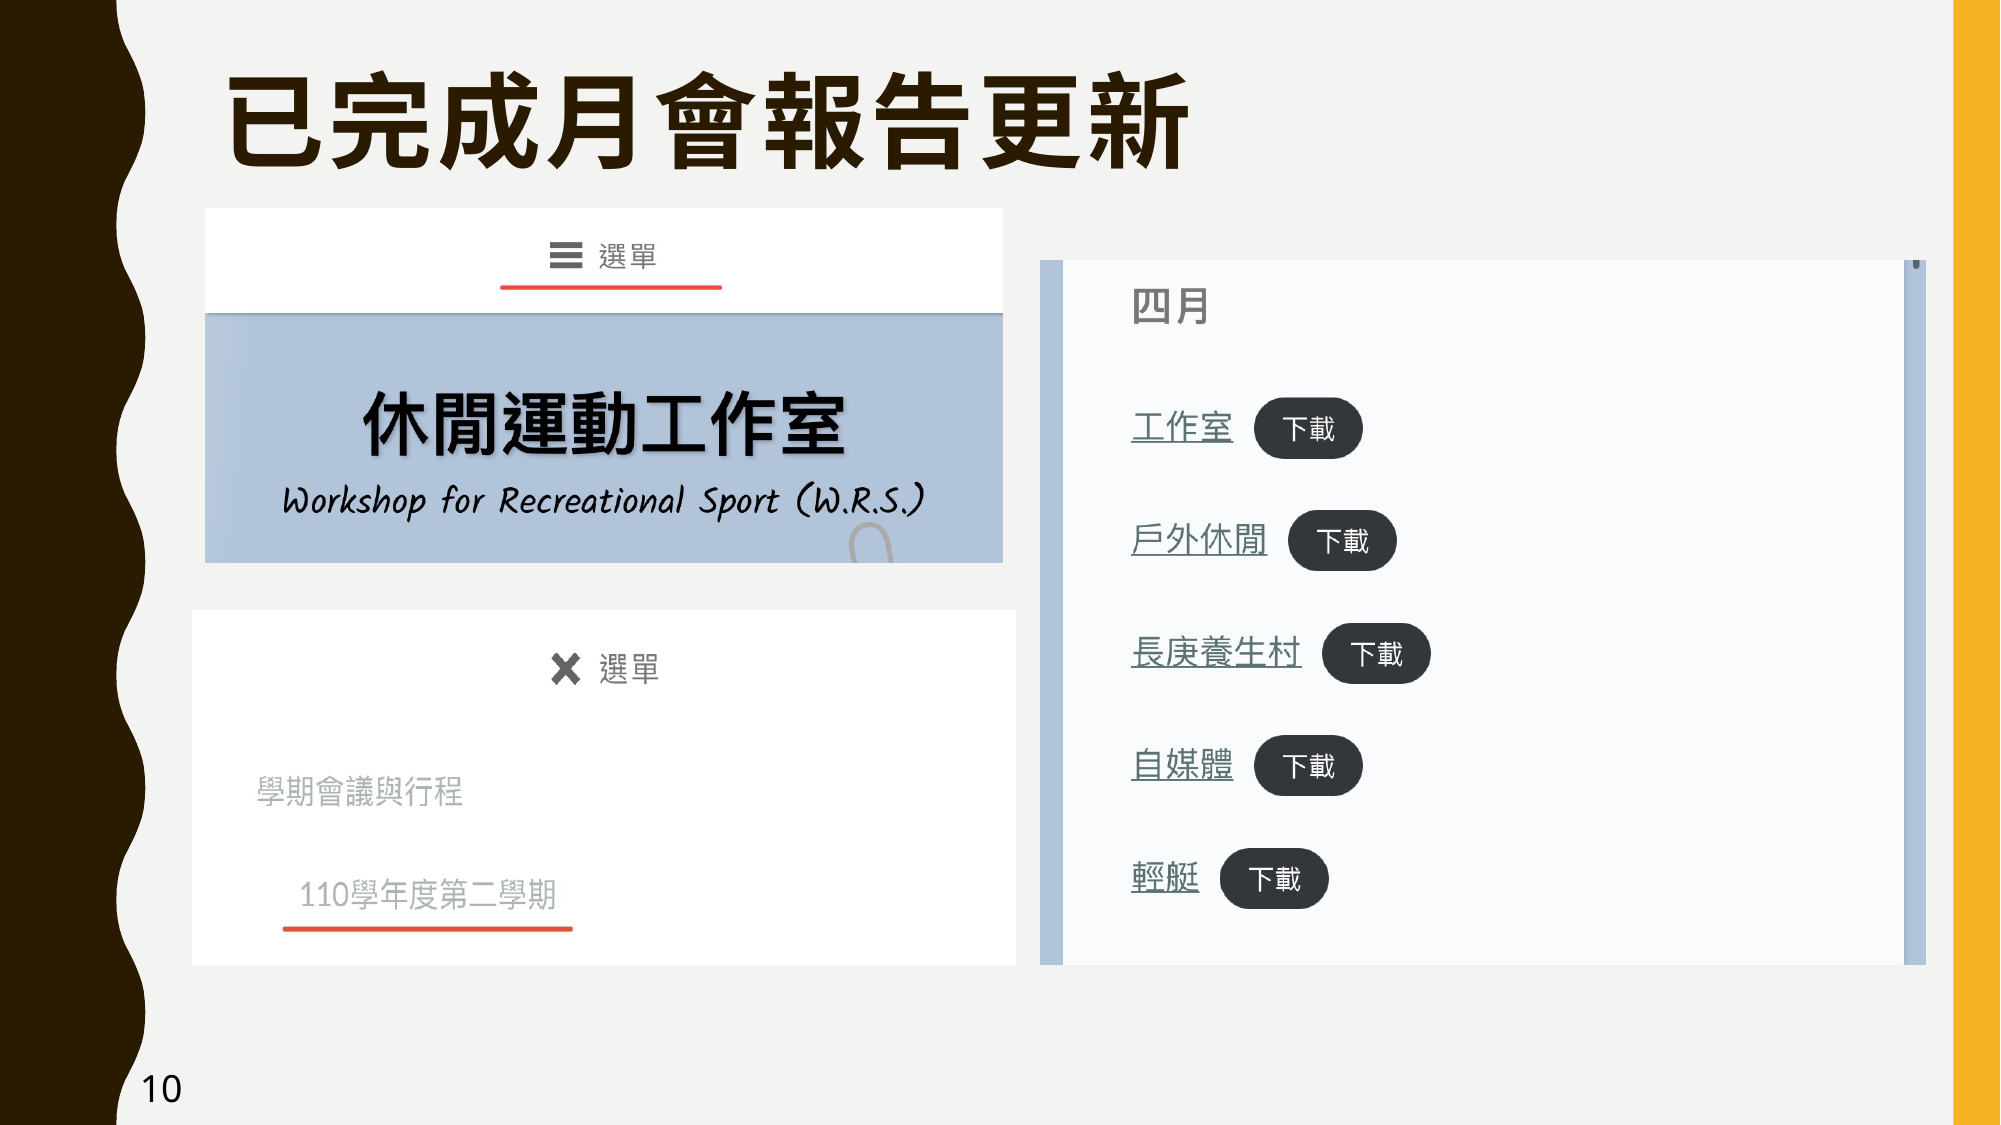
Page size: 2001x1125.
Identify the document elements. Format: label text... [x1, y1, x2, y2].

title 已完成月會報告更新 [205, 62, 1875, 161]
picture [1040, 260, 1926, 965]
picture [205, 208, 1003, 563]
text_box 10 [125, 1057, 689, 1118]
picture [192, 610, 1016, 965]
